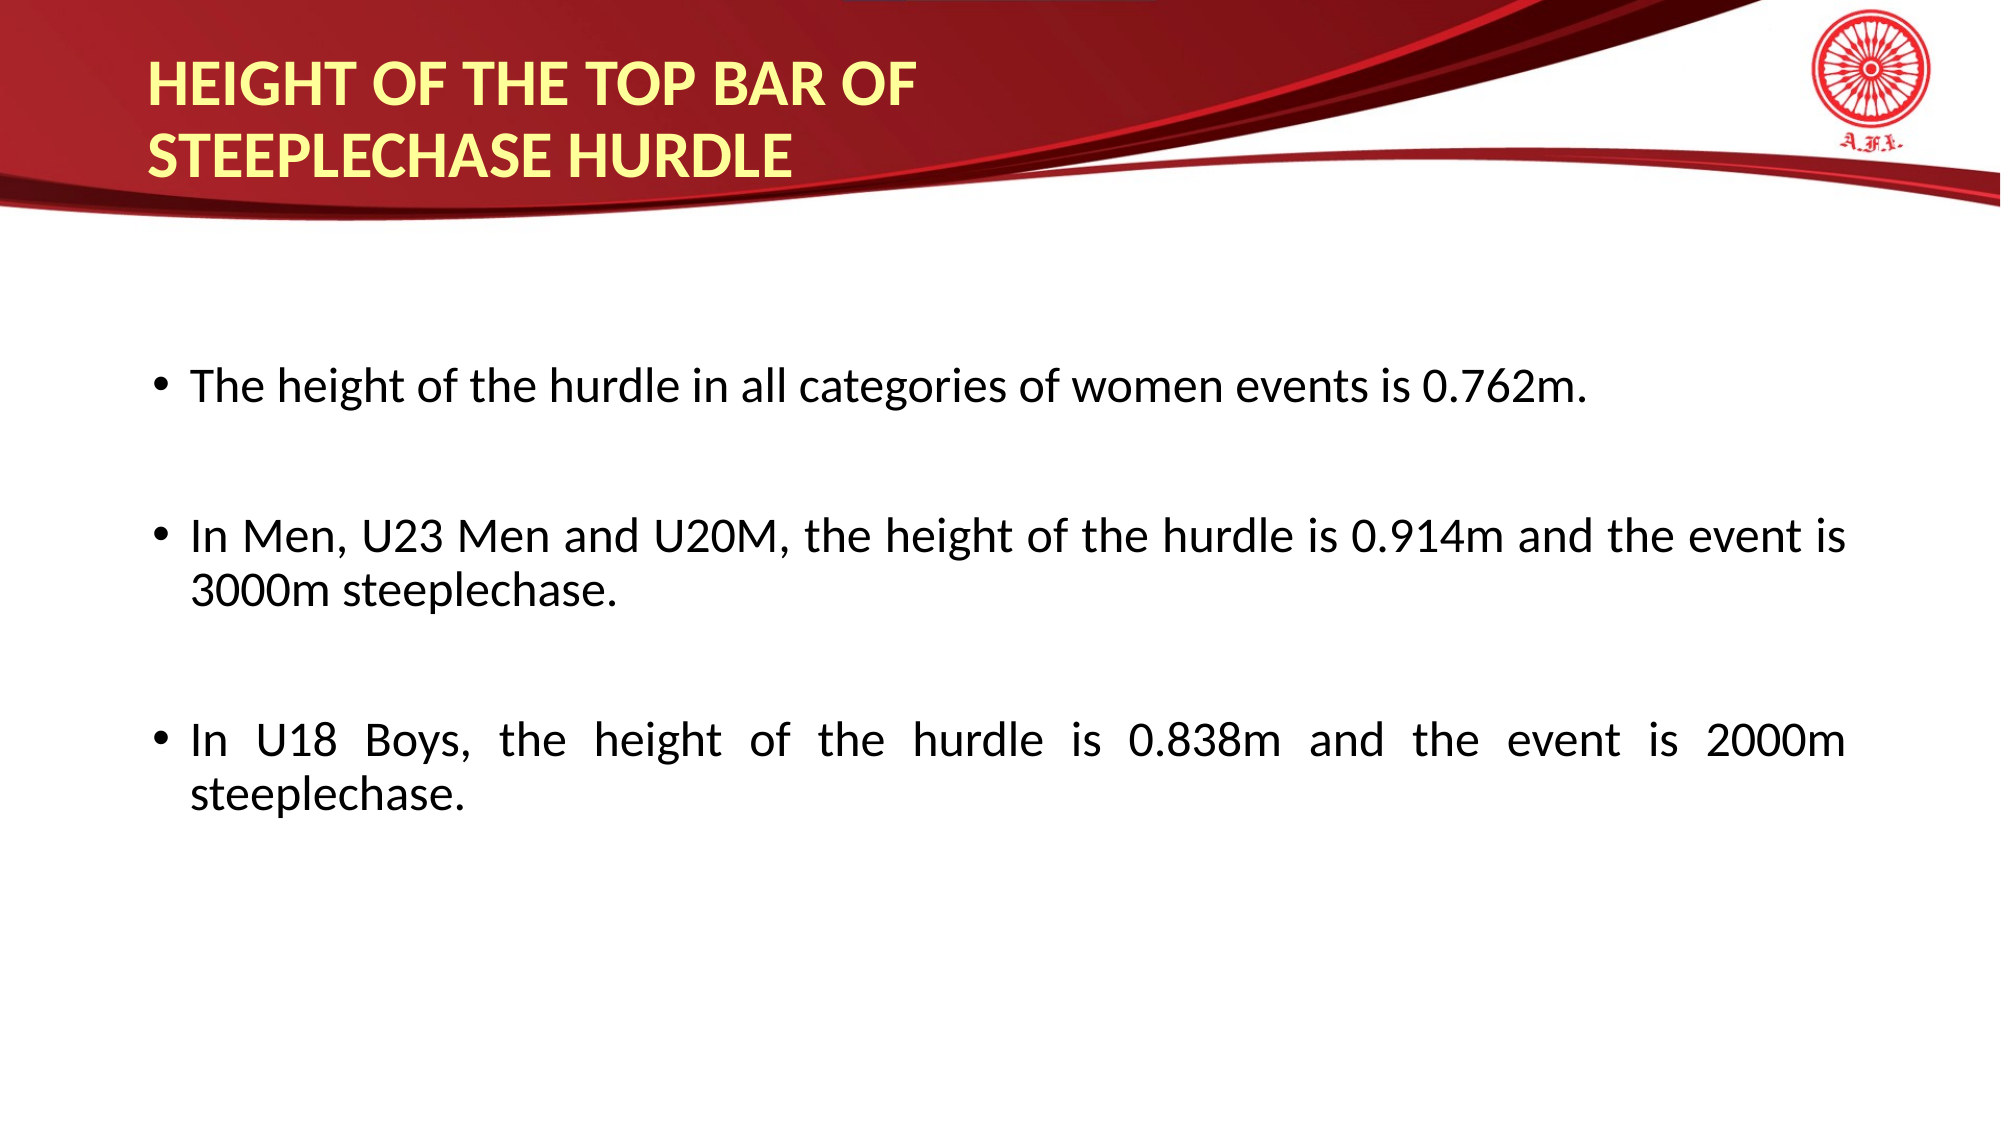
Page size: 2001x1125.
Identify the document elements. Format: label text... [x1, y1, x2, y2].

title Height of the top bar of Steeplechase Hurdle [132, 10, 1243, 229]
picture [0, 0, 2001, 1125]
list The height of the hurdle in all categories of women events is 0.762m. In Men, U23 Men and U20M, the height of the hurdle is 0.914m and the event is 3000m steeplechase. In U18 Boys, the height of the hurdle is 0.838m and the event is 2000m steeplechase. [137, 352, 1863, 883]
